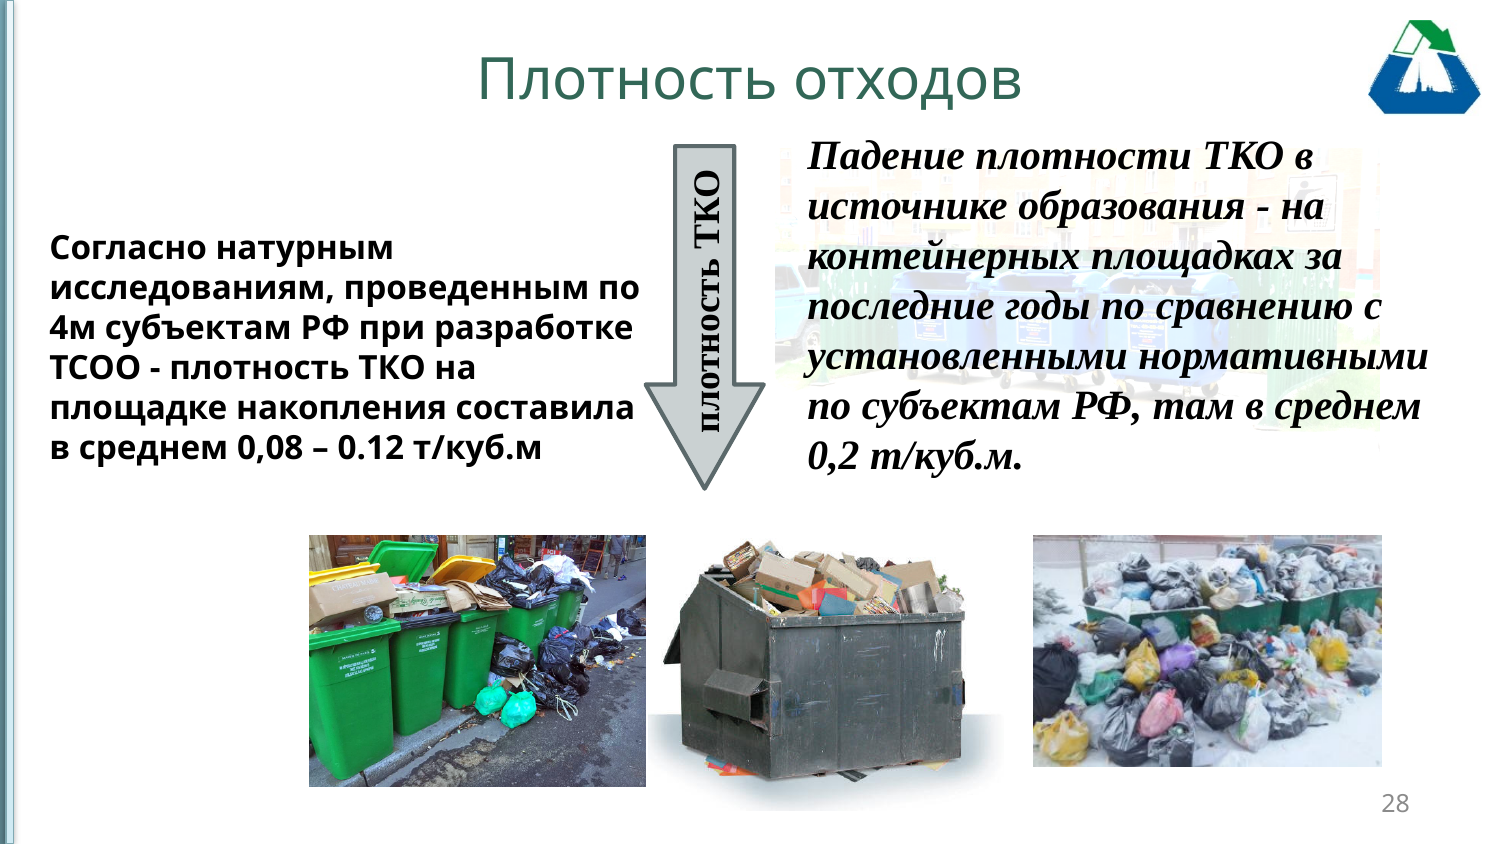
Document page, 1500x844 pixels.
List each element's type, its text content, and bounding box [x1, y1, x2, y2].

text_box Плотность отходов [74, 33, 1425, 175]
picture [1368, 20, 1482, 116]
text_box [679, 449, 730, 491]
text_box Падение плотности ТКО в источнике образования - на контейнерных площадках за последние годы по сравнению с установленными нормативными по субъектам РФ, там в среднем 0,2 т/куб.м. [792, 120, 1455, 485]
picture [1033, 535, 1382, 767]
text_box Согласно натурным исследованиям, проведенным по 4м субъектам РФ при разработке ТСОО - плотность ТКО на площадке накопления составила в среднем 0,08 – 0.12 т/куб.м [34, 218, 669, 474]
text_box плотность ТКО [674, 152, 735, 449]
text_box [669, 144, 766, 440]
picture [648, 526, 1004, 811]
picture [774, 147, 1398, 470]
picture [309, 535, 646, 788]
slide_number 28 [1074, 782, 1425, 827]
